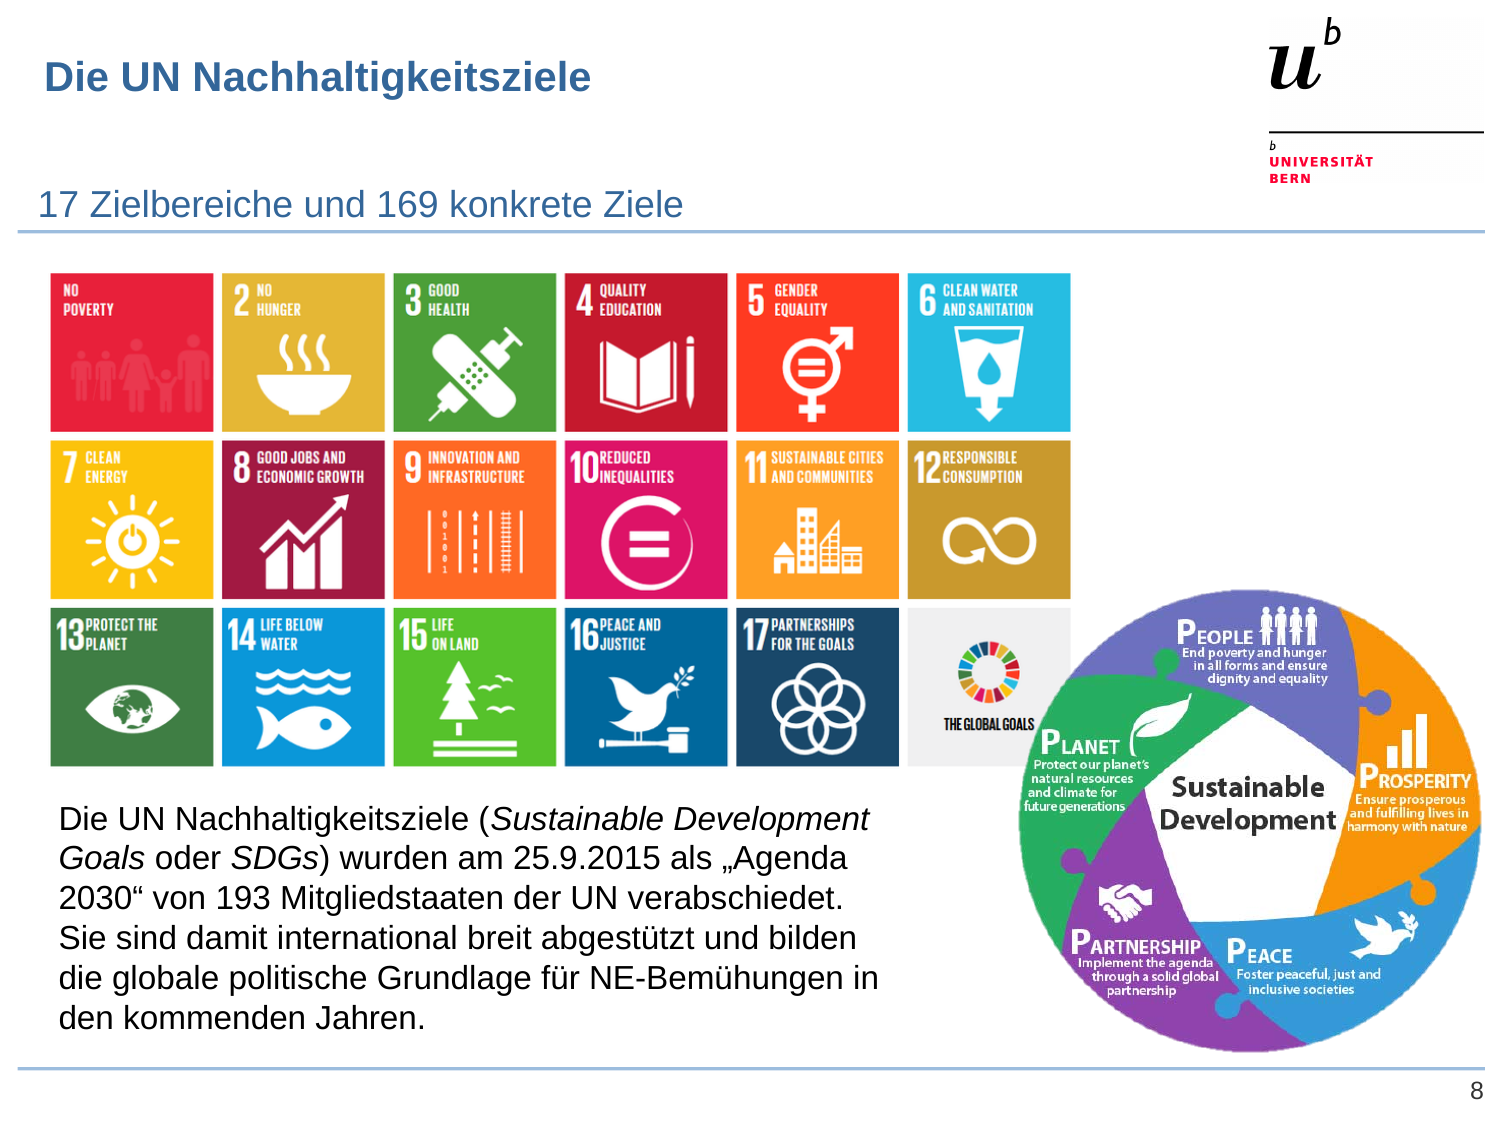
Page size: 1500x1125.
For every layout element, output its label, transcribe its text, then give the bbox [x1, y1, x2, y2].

picture [40, 260, 1500, 1079]
text_box Die UN Nachhaltigkeitsziele [29, 42, 1359, 102]
picture [1269, 17, 1484, 183]
slide_number 8 [1424, 1088, 1485, 1104]
text_box 17 Zielbereiche und 169 konkrete Ziele [23, 172, 1447, 233]
text_box Die UN Nachhaltigkeitsziele (Sustainable Development Goals oder SDGs) wurden am 25.9.2015 als „Agenda 2030“ von 193 Mitgliedstaaten der UN verabschiedet. Sie sind damit international breit abgestützt und bilden die globale politische Grundlage für NE-Bemühungen in den kommenden Jahren. [43, 789, 904, 1044]
